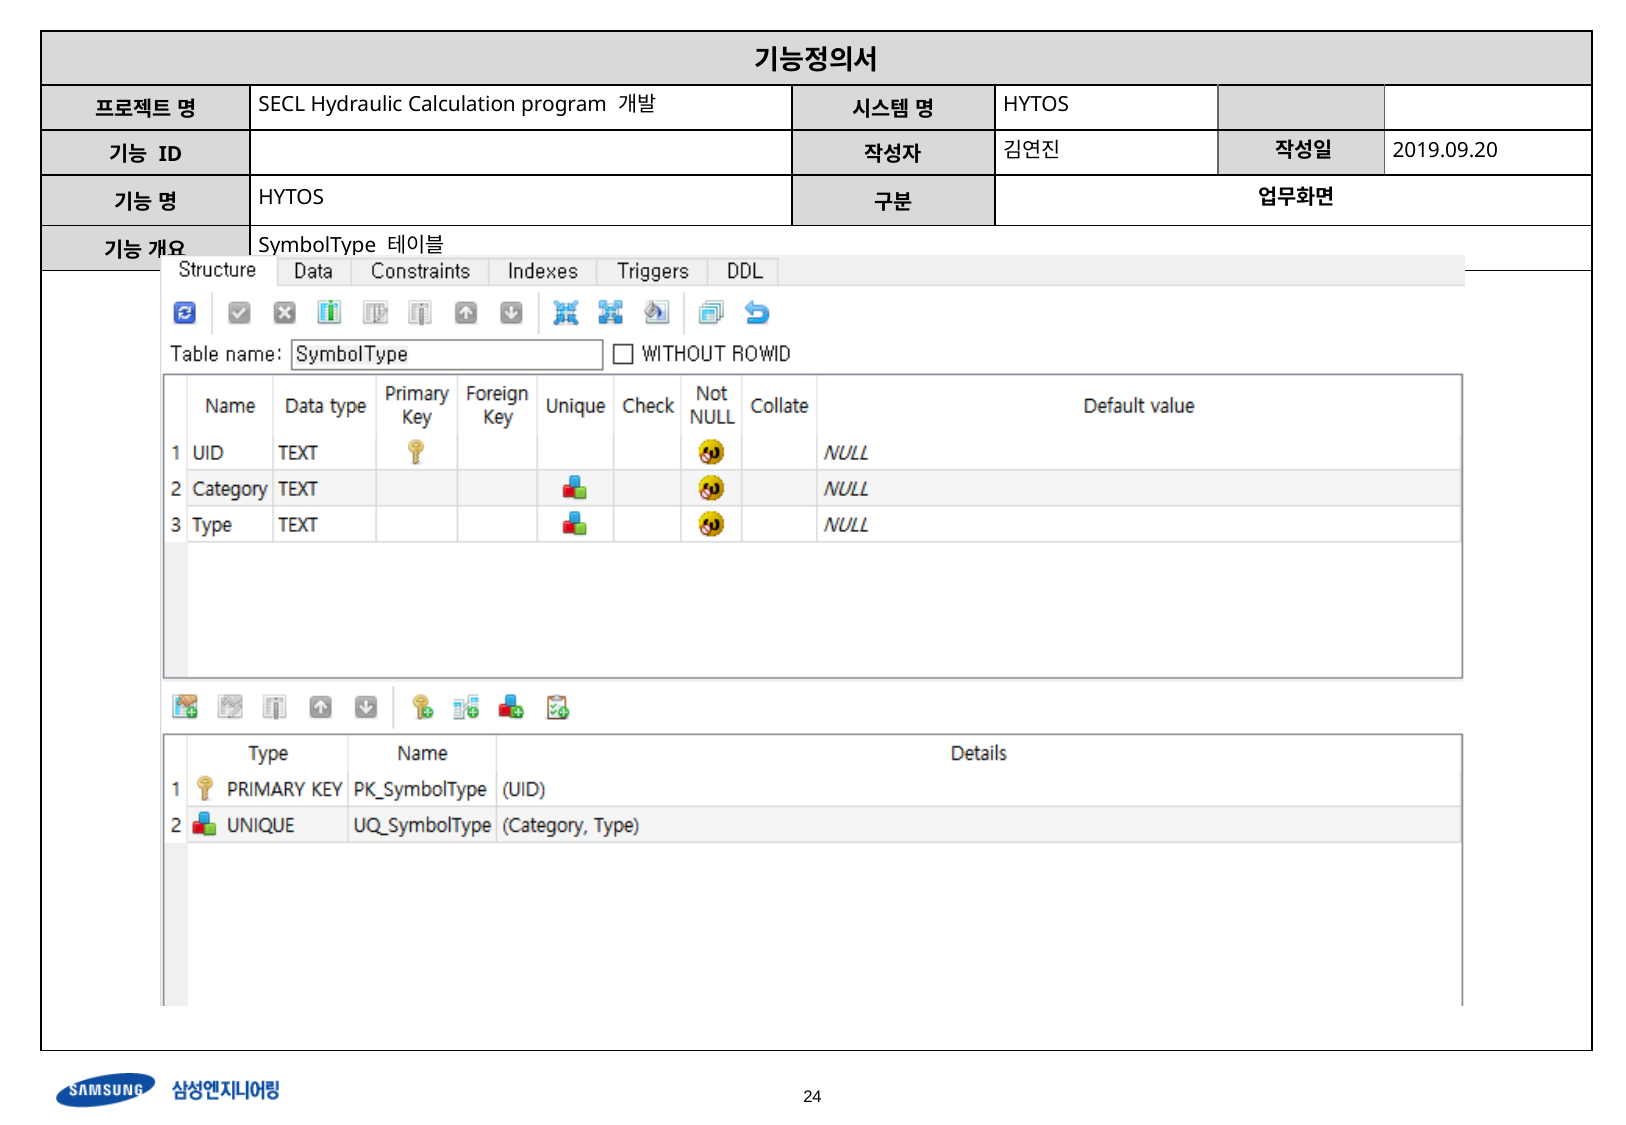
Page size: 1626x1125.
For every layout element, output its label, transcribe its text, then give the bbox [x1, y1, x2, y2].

table_header 기능정의서 [42, 32, 1591, 84]
table_cell HYTOS [996, 86, 1217, 129]
picture [159, 255, 1466, 1006]
table_cell [1219, 86, 1384, 129]
table_cell 기능 명 [42, 176, 249, 225]
table_cell 기능 개요 [42, 226, 249, 270]
table_cell 기능 ID [42, 131, 249, 174]
table_cell [251, 131, 791, 174]
table_cell 작성일 [1219, 131, 1384, 174]
table_cell 구분 [793, 176, 994, 225]
table_cell 2019.09.20 [1385, 131, 1591, 174]
table_cell 프로젝트 명 [42, 86, 249, 129]
table_cell SECL Hydraulic Calculation program 개발 [251, 86, 791, 129]
table_cell 김연진 [996, 131, 1217, 174]
table_cell 업무화면 [996, 176, 1591, 225]
table_cell SymbolType 테이블 [251, 226, 1591, 270]
table_cell [1385, 86, 1591, 129]
table_cell [42, 271, 1591, 1050]
table_cell 시스템 명 [793, 86, 994, 129]
picture [56, 1073, 280, 1108]
table_cell HYTOS [251, 176, 791, 225]
table_cell 작성자 [793, 131, 994, 174]
